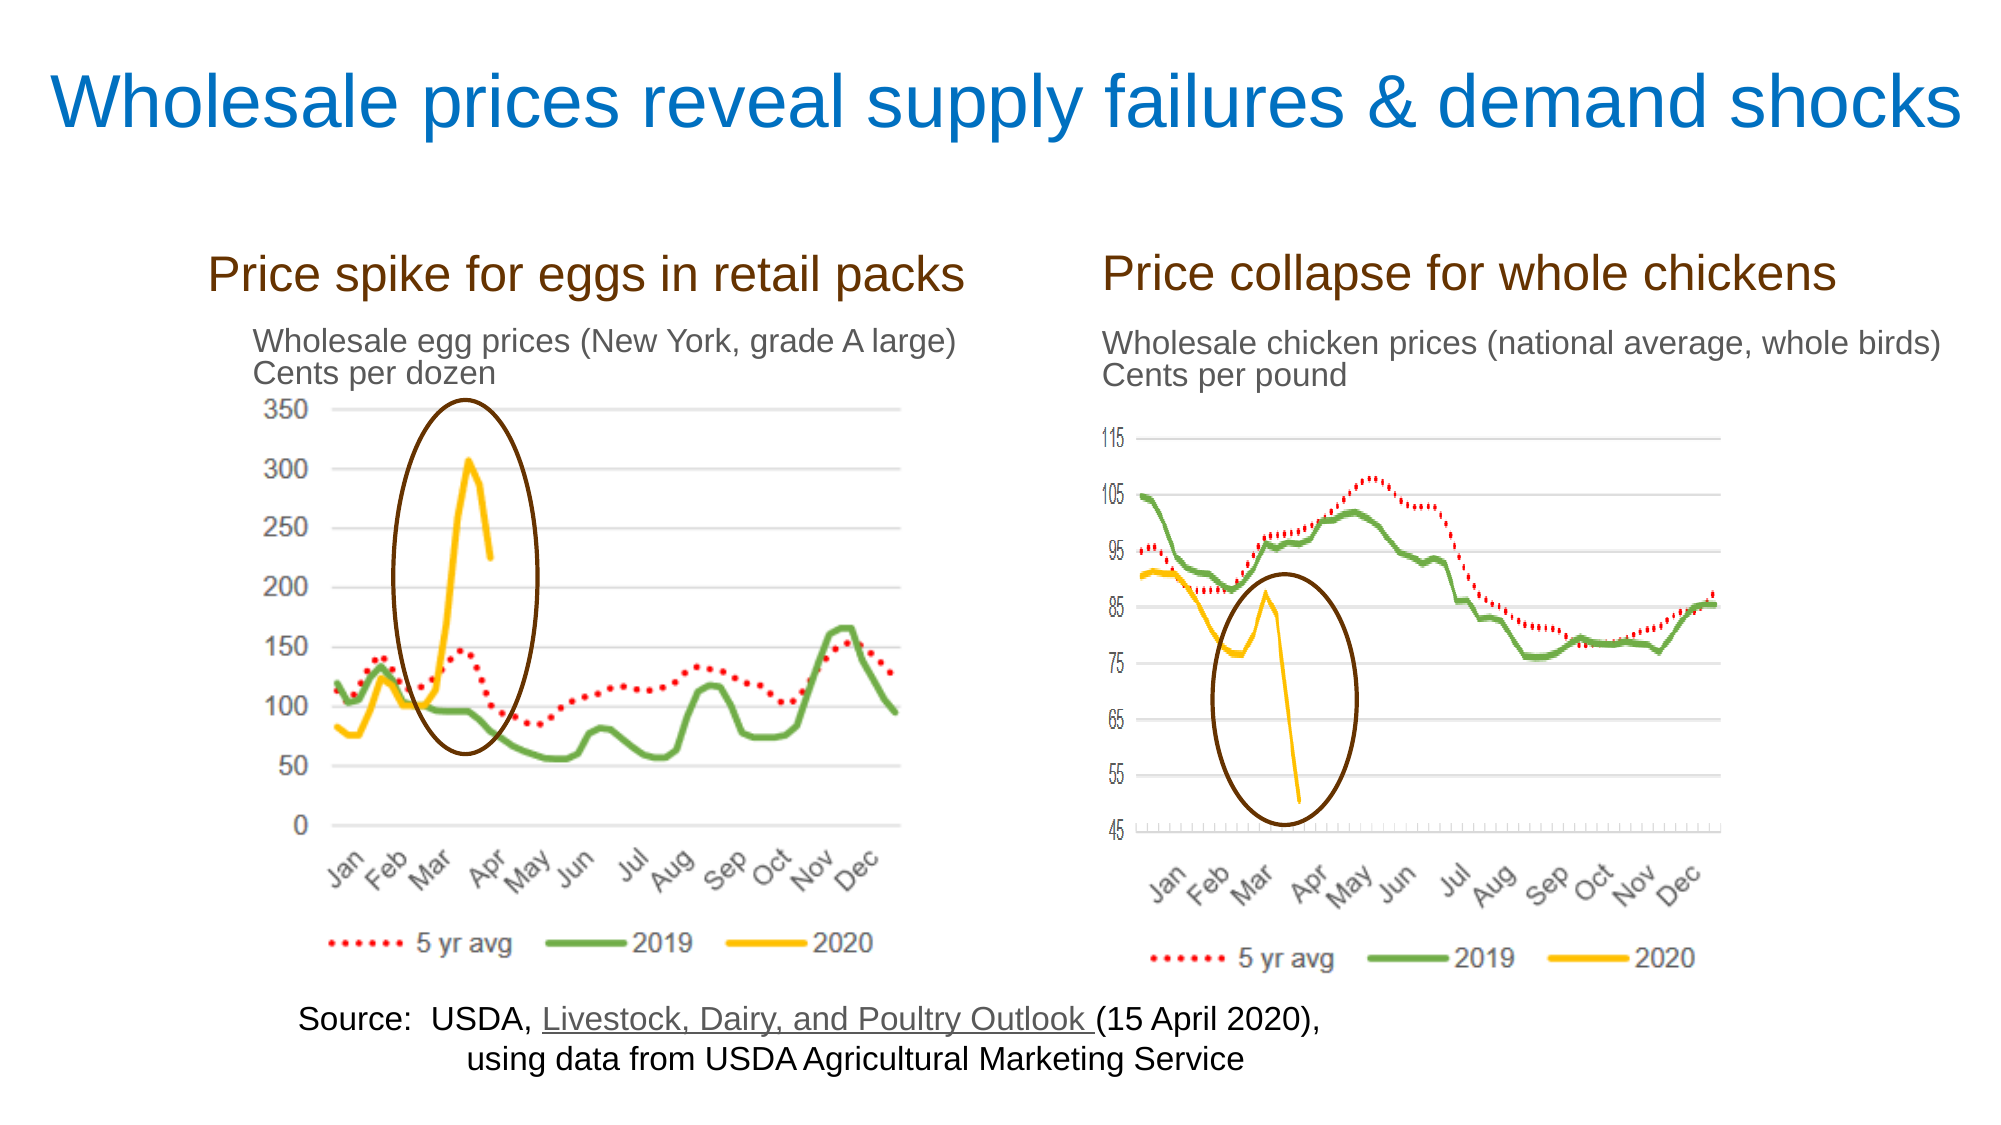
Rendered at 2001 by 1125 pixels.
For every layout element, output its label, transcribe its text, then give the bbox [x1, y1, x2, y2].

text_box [1037, 249, 1973, 988]
text_box Source: USDA, Livestock, Dairy, and Poultry Outlook (15 April 2020), using data from USDA Agricultural Marketing Service [282, 989, 1402, 1090]
text_box Price spike for eggs in retail packs [192, 245, 1086, 300]
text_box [215, 247, 1009, 976]
text_box Wholesale prices reveal supply failures & demand shocks [35, 62, 1997, 163]
text_box Price collapse for whole chickens [1086, 244, 1988, 300]
